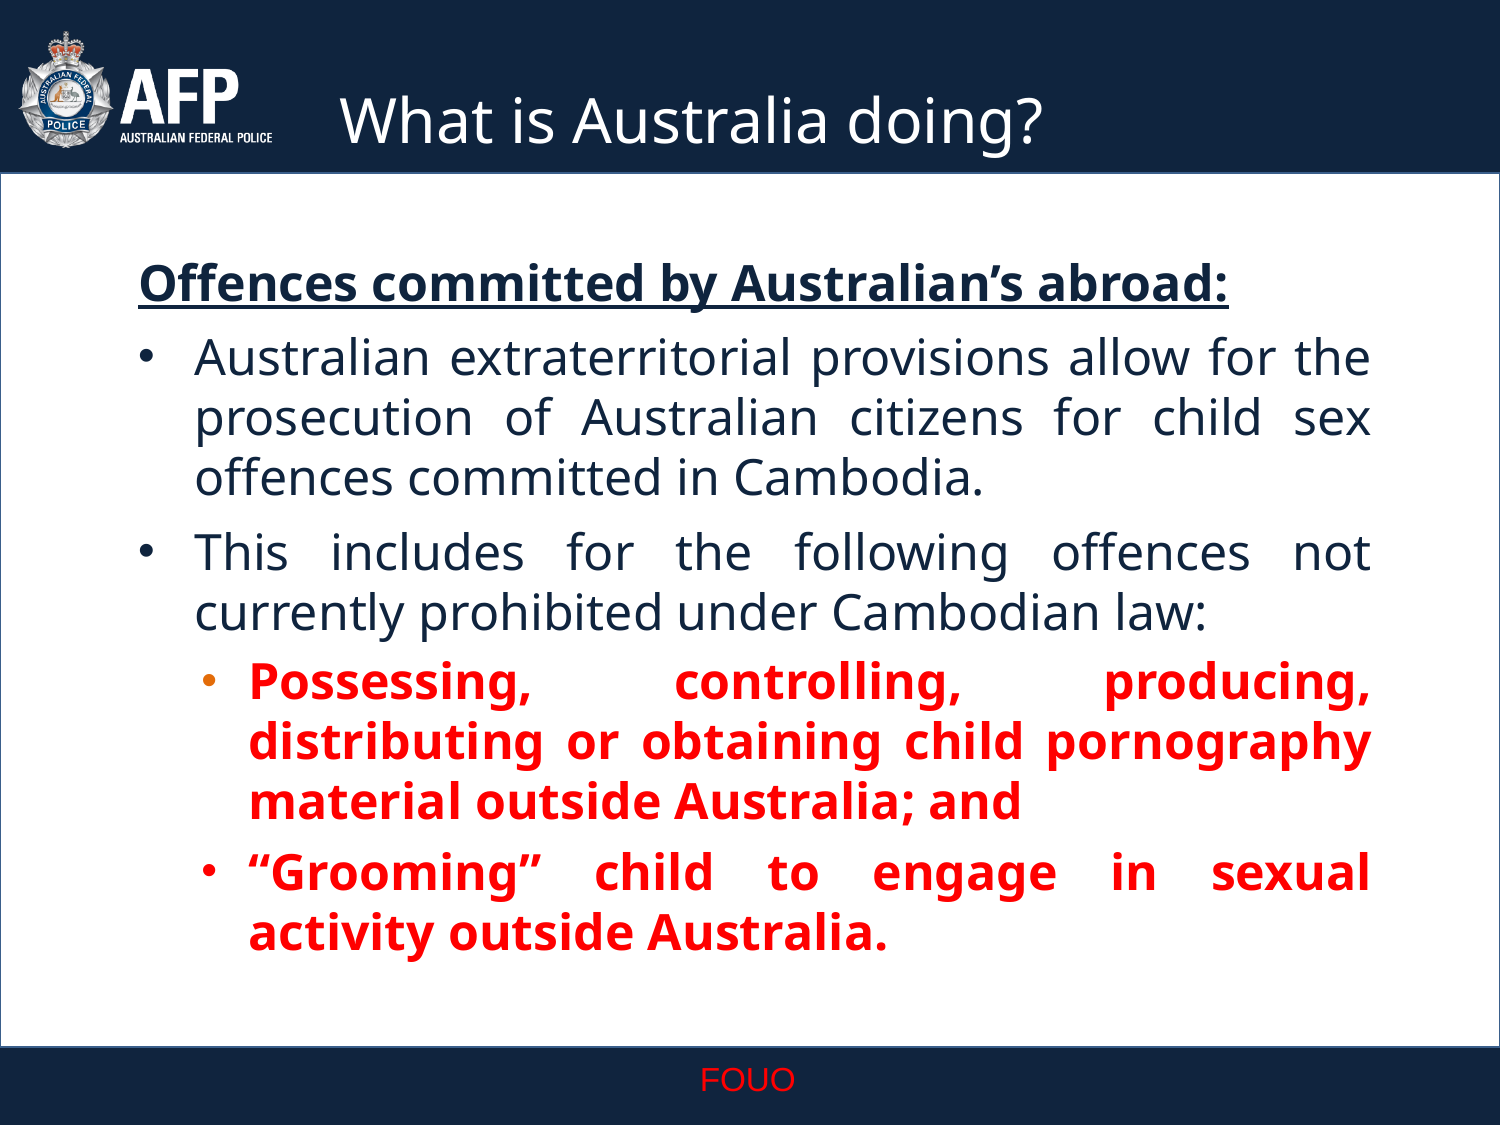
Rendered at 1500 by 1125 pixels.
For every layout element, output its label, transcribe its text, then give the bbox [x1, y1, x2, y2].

list Offences committed by Australian’s abroad: Australian extraterritorial provisions allow for the prosecution of Australian citizens for child sex offences committed in Cambodia. This includes for the following offences not currently prohibited under Cambodian law: Possessing, controlling, producing, distributing or obtaining child pornography material outside Australia; and “Grooming” child to engage in sexual activity outside Australia. [112, 243, 1388, 1042]
picture [18, 31, 272, 148]
title What is Australia doing? [324, 54, 1429, 163]
